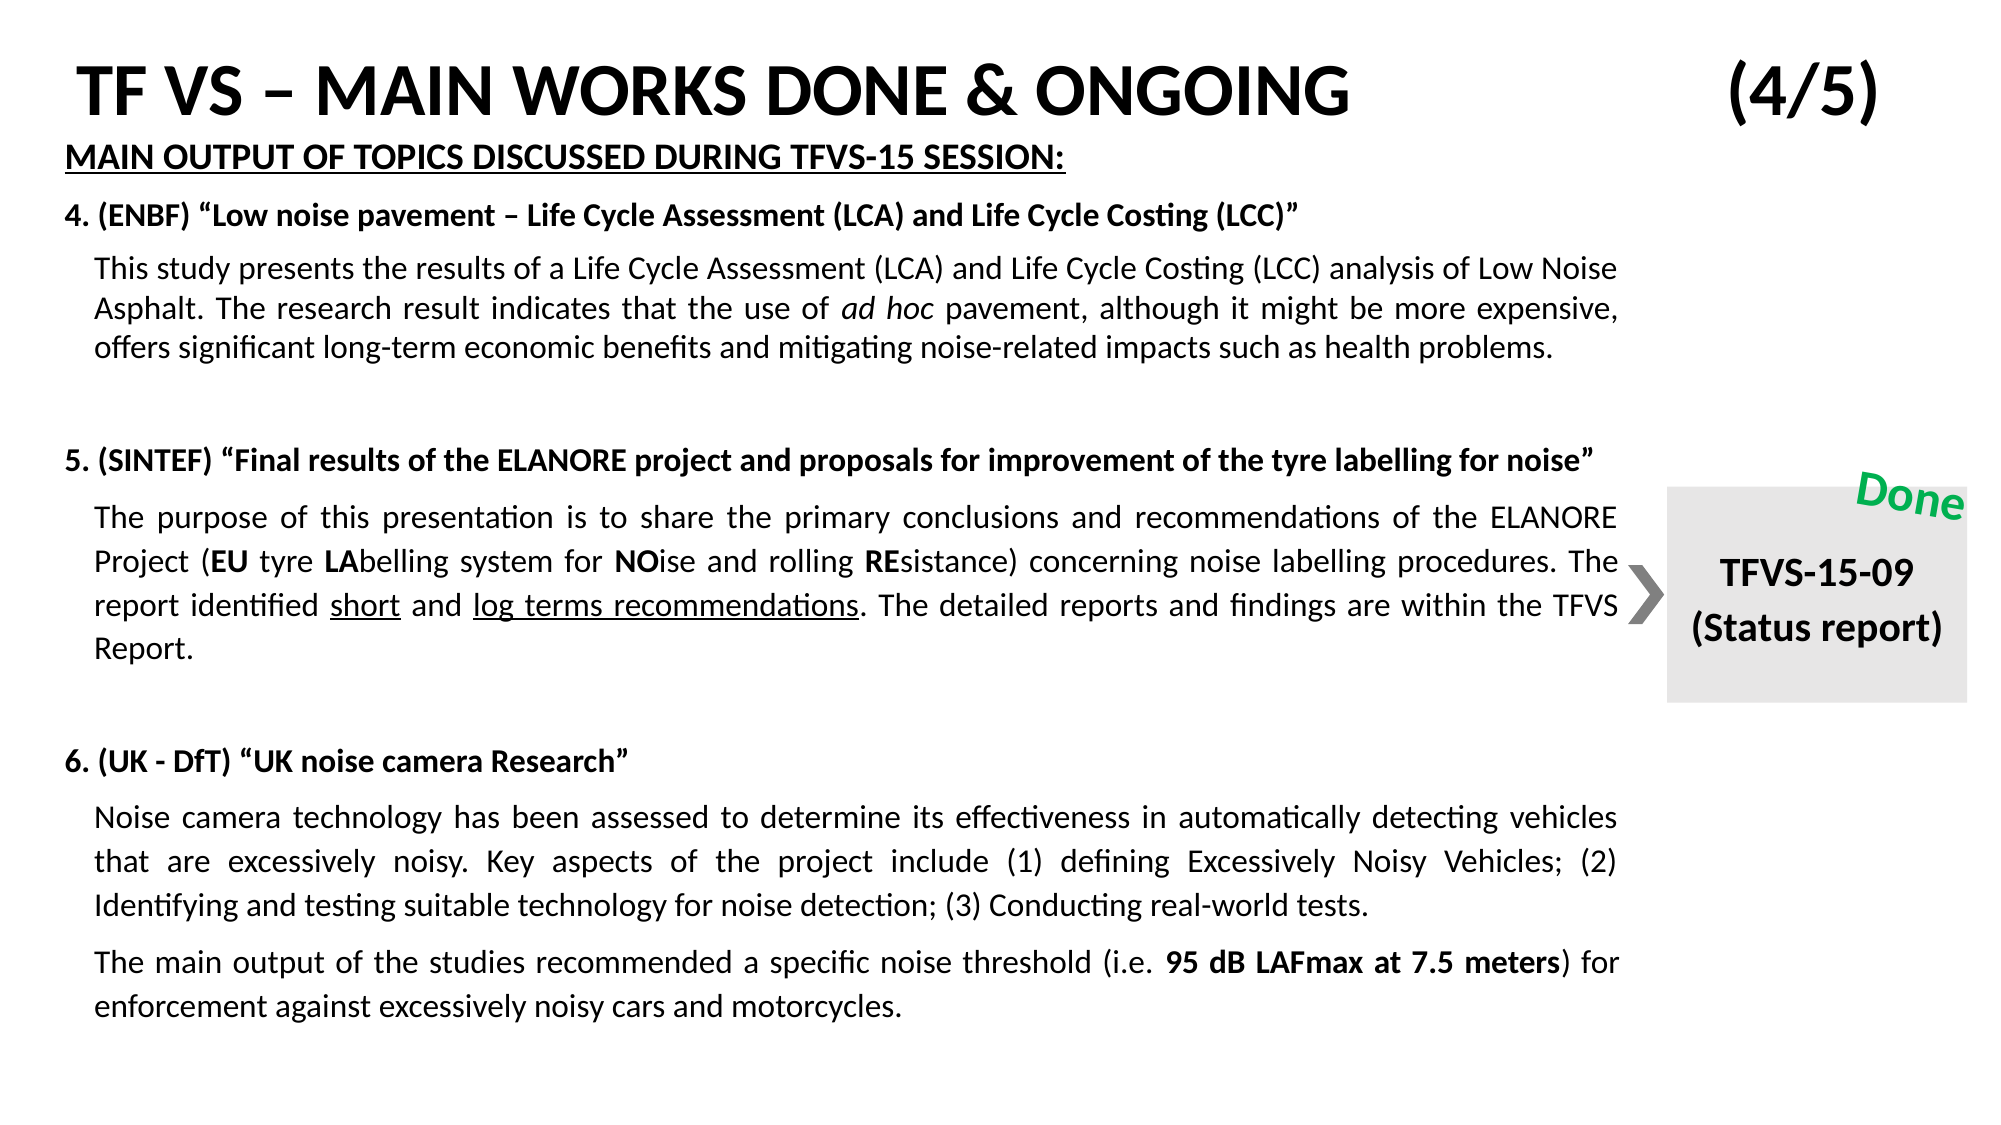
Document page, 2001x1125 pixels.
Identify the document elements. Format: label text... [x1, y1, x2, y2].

text_box Done [1772, 433, 2000, 547]
text_box [1625, 564, 1666, 626]
text_box TFVS-15-09 (Status report) [1667, 486, 1968, 703]
title TF VS – MAIN WORKS DONE & ONGOING (4/5) [60, 18, 1902, 164]
text_box MAIN OUTPUT OF TOPICS DISCUSSED DURING TFVS-15 SESSION: 4. (ENBF) “Low noise pavement – Life Cycle Assessment (LCA) and Life Cycle Costing (LCC)” This study presents the results of a Life Cycle Assessment (LCA) and Life Cycle Costing (LCC) analysis of Low Noise Asphalt. The research result indicates that the use of ad hoc pavement, although it might be more expensive, offers significant long-term economic benefits and mitigating noise-related impacts such as health problems. 5. (SINTEF) “Final results of the ELANORE project and proposals for improvement of the tyre labelling for noise” The purpose of this presentation is to share the primary conclusions and recommendations of the ELANORE Project (EU tyre LAbelling system for NOise and rolling REsistance) concerning noise labelling procedures. The report identified short and log terms recommendations. The detailed reports and findings are within the TFVS Report. 6. (UK - DfT) “UK noise camera Research” Noise camera technology has been assessed to determine its effectiveness in automatically detecting vehicles that are excessively noisy. Key aspects of the project include (1) defining Excessively Noisy Vehicles; (2) Identifying and testing suitable technology for noise detection; (3) Conducting real-world tests. The main output of the studies recommended a specific noise threshold (i.e. 95 dB LAFmax at 7.5 meters) for enforcement against excessively noisy cars and motorcycles. [64, 164, 1620, 1062]
